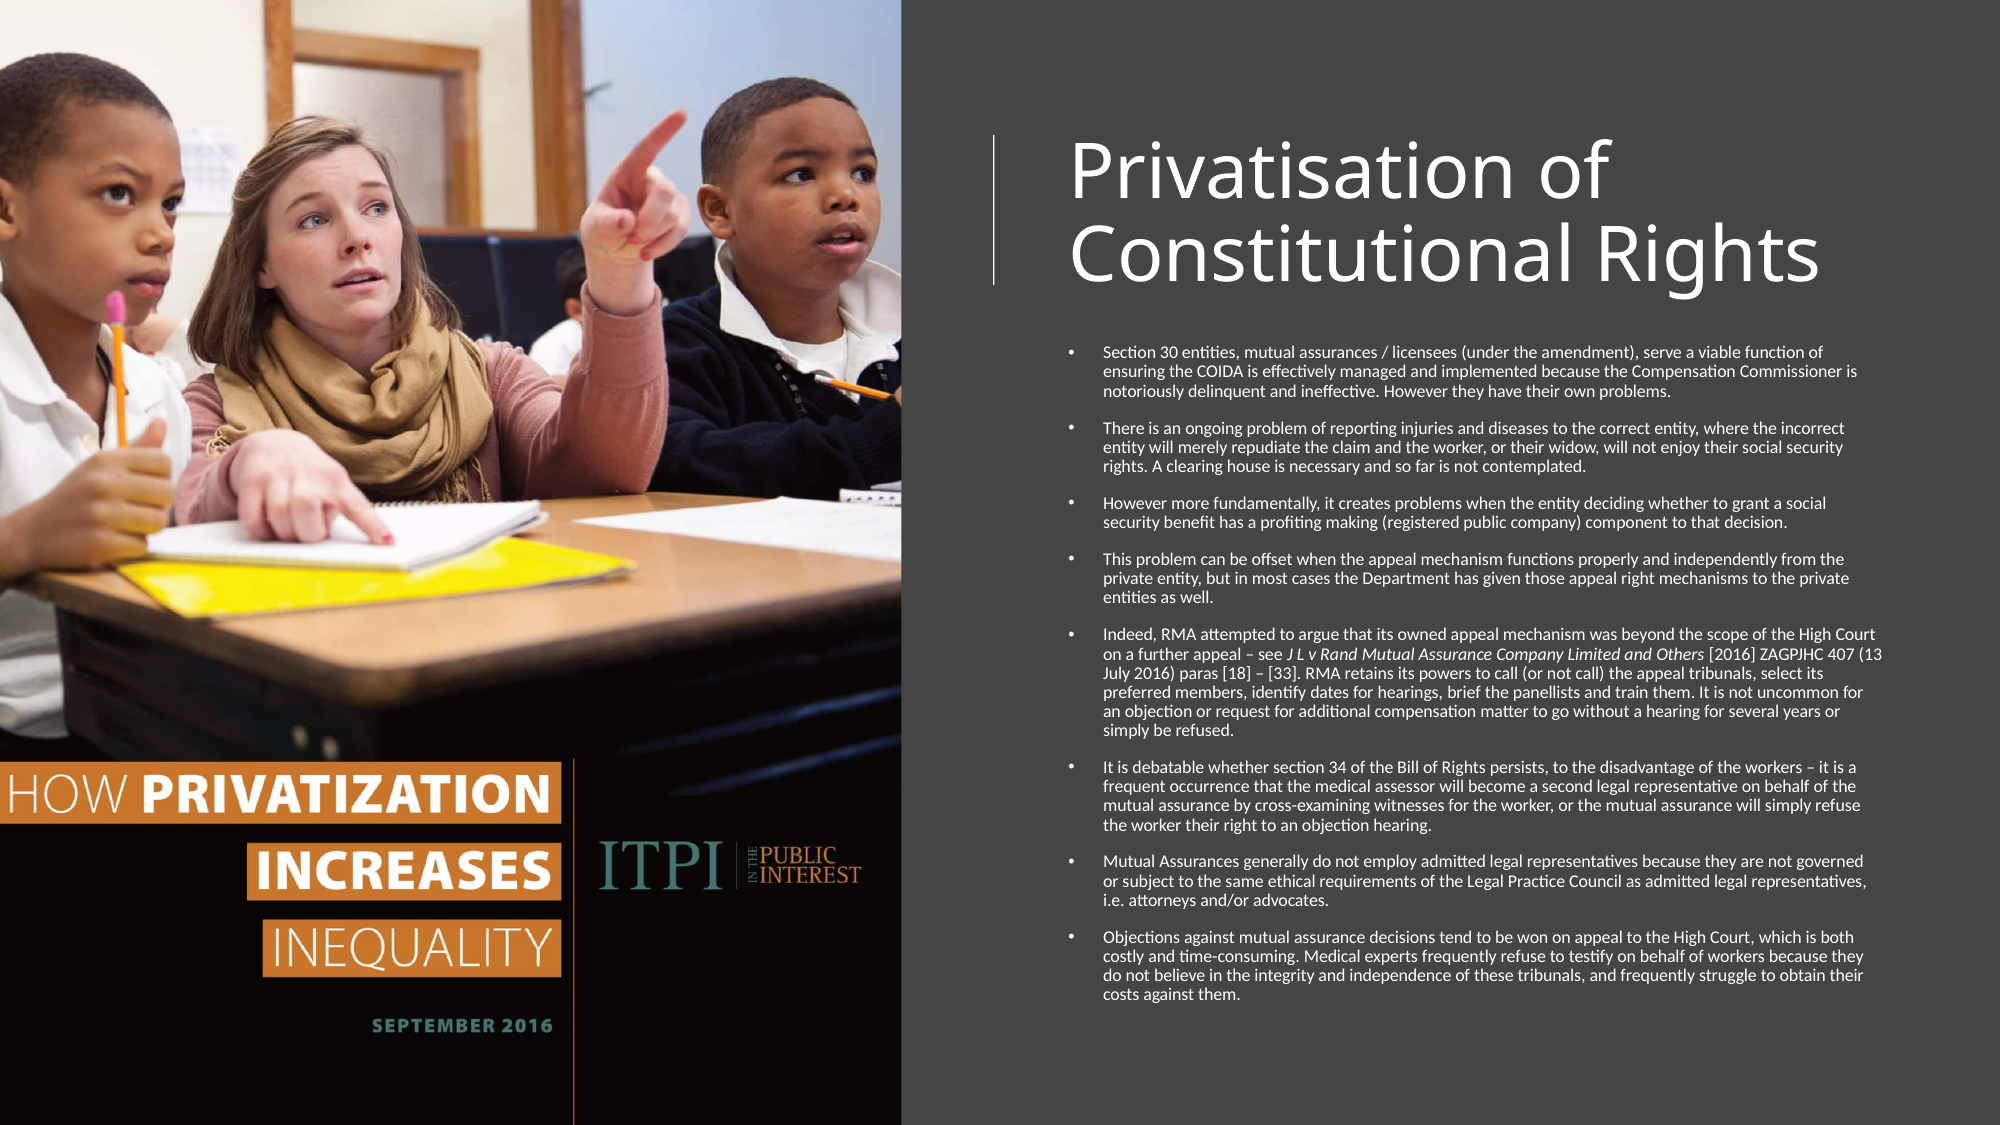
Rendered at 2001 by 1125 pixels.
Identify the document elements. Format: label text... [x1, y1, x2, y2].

title Privatisation of Constitutional Rights [1053, 116, 1899, 314]
picture [0, 0, 902, 1125]
list Section 30 entities, mutual assurances / licensees (under the amendment), serve a viable function of ensuring the COIDA is effectively managed and implemented because the Compensation Commissioner is notoriously delinquent and ineffective. However they have their own problems. There is an ongoing problem of reporting injuries and diseases to the correct entity, where the incorrect entity will merely repudiate the claim and the worker, or their widow, will not enjoy their social security rights. A clearing house is necessary and so far is not contemplated. However more fundamentally, it creates problems when the entity deciding whether to grant a social security benefit has a profiting making (registered public company) component to that decision. This problem can be offset when the appeal mechanism functions properly and independently from the private entity, but in most cases the Department has given those appeal right mechanisms to the private entities as well. Indeed, RMA attempted to argue that its owned appeal mechanism was beyond the scope of the High Court on a further appeal – see J L v Rand Mutual Assurance Company Limited and Others [2016] ZAGPJHC 407 (13 July 2016) paras [18] – [33]. RMA retains its powers to call (or not call) the appeal tribunals, select its preferred members, identify dates for hearings, brief the panellists and train them. It is not uncommon for an objection or request for additional compensation matter to go without a hearing for several years or simply be refused. It is debatable whether section 34 of the Bill of Rights persists, to the disadvantage of the workers – it is a frequent occurrence that the medical assessor will become a second legal representative on behalf of the mutual assurance by cross-examining witnesses for the worker, or the mutual assurance will simply refuse the worker their right to an objection hearing. Mutual Assurances generally do not employ admitted legal representatives because they are not governed or subject to the same ethical requirements of the Legal Practice Council as admitted legal representatives, i.e. attorneys and/or advocates. Objections against mutual assurance decisions tend to be won on appeal to the High Court, which is both costly and time-consuming. Medical experts frequently refuse to testify on behalf of workers because they do not believe in the integrity and independence of these tribunals, and frequently struggle to obtain their costs against them. [1053, 336, 1899, 1013]
text_box [902, 0, 2000, 1125]
